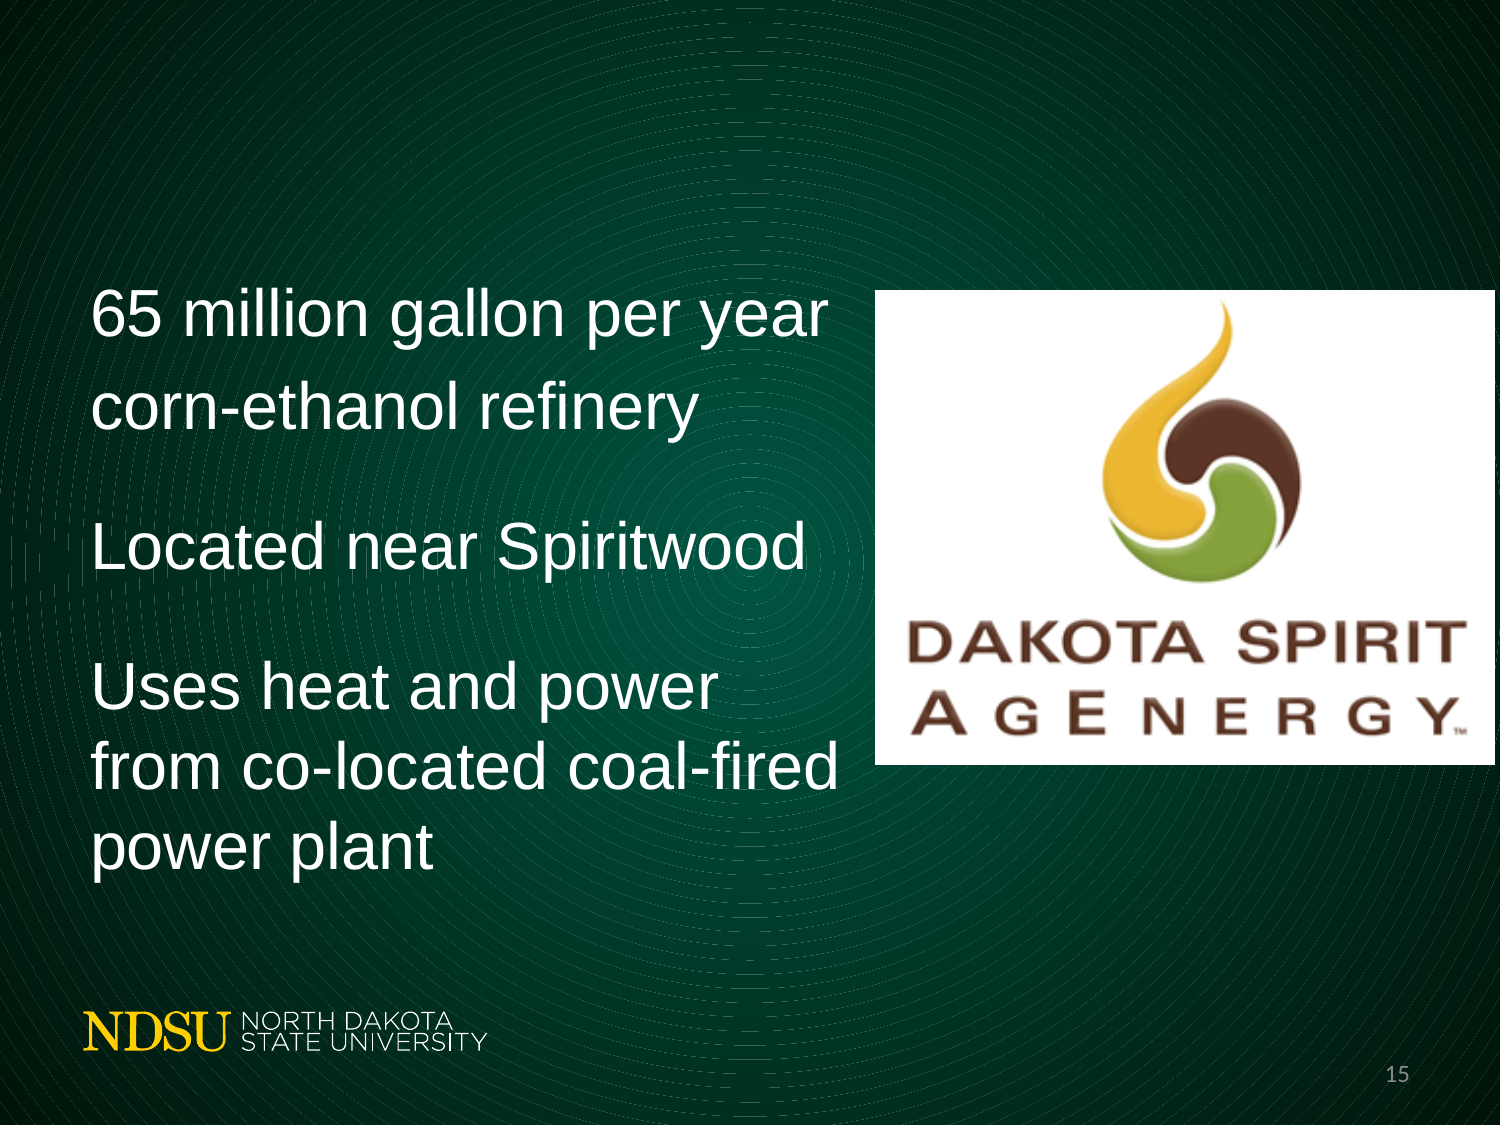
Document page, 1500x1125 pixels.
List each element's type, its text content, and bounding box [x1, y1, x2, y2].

picture [874, 290, 1495, 765]
list 65 million gallon per year corn-ethanol refinery Located near Spiritwood Uses heat and power from co-located coal-fired power plant [75, 262, 875, 1005]
slide_number 15 [1074, 1042, 1425, 1103]
